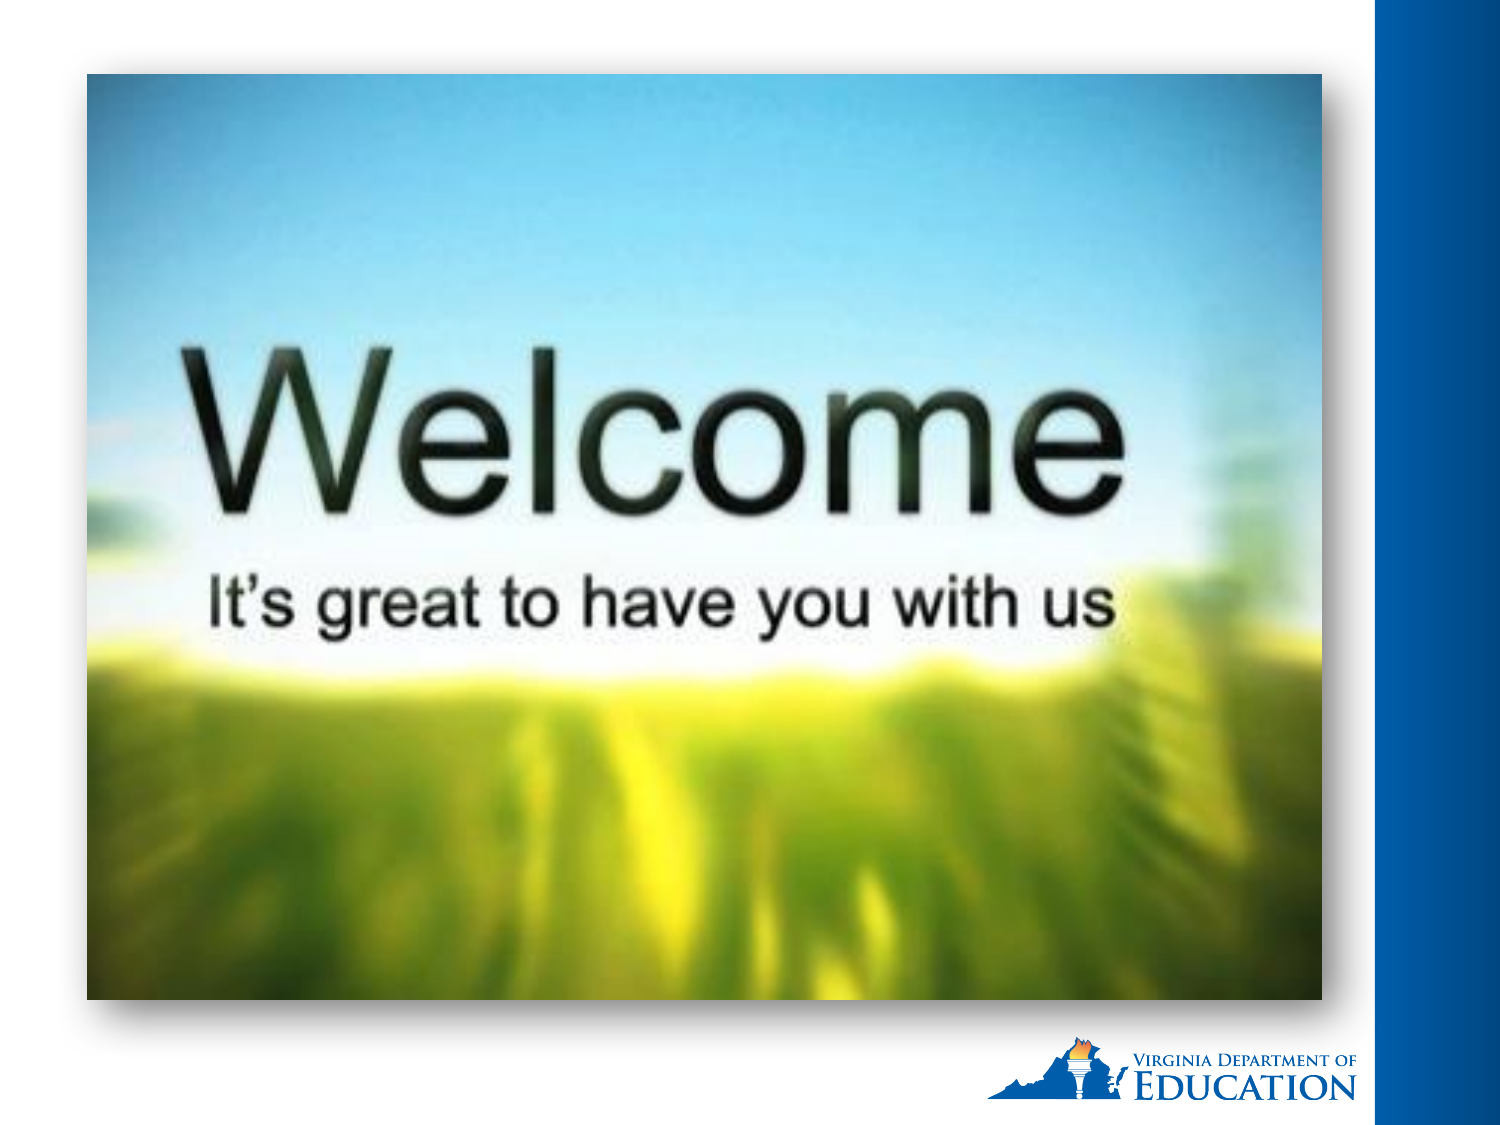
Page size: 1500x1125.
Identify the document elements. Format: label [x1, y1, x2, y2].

picture [87, 74, 1323, 1001]
picture [987, 1037, 1357, 1100]
